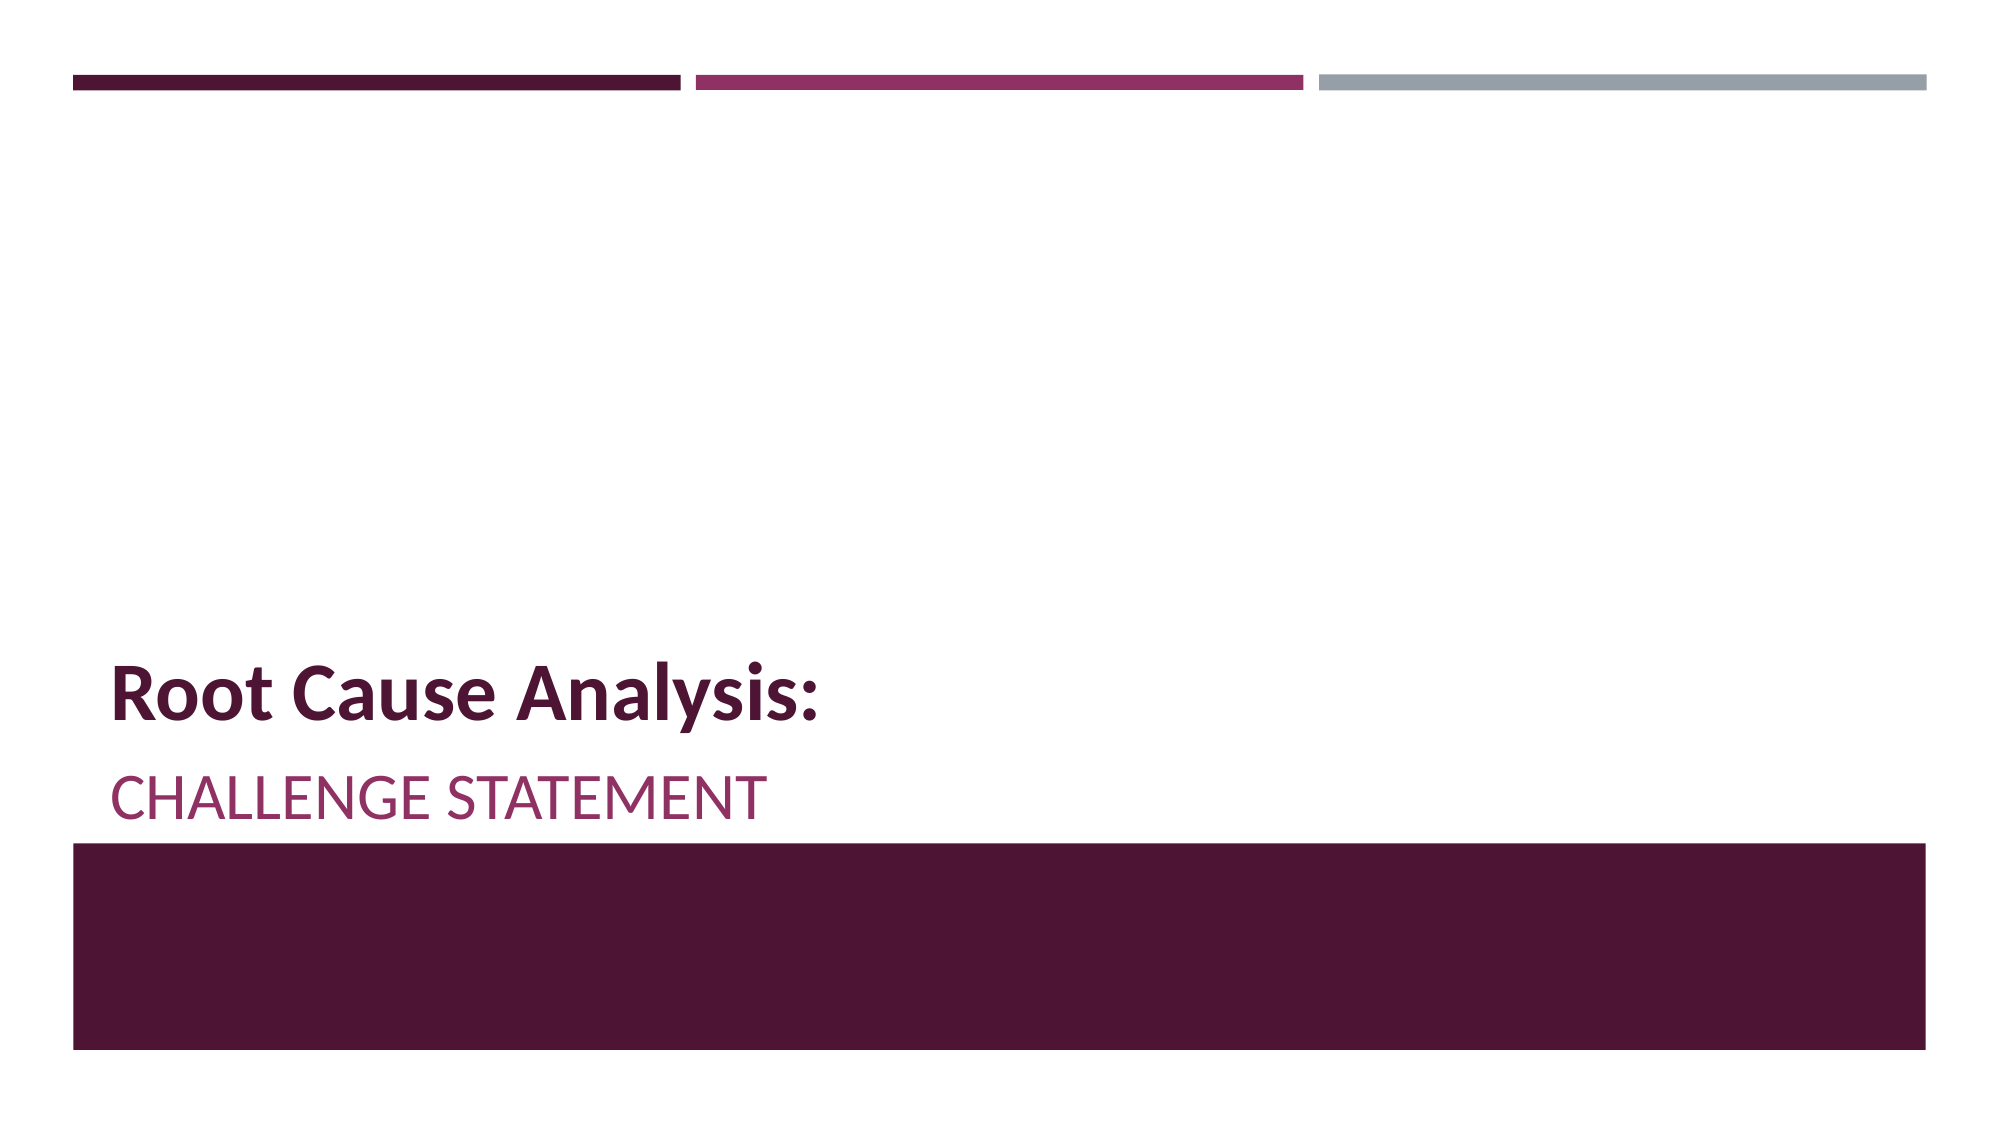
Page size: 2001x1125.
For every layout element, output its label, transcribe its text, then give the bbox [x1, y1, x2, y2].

list CHALLENGE STATEMENT [95, 744, 1905, 844]
title Root Cause Analysis: [95, 499, 1905, 744]
